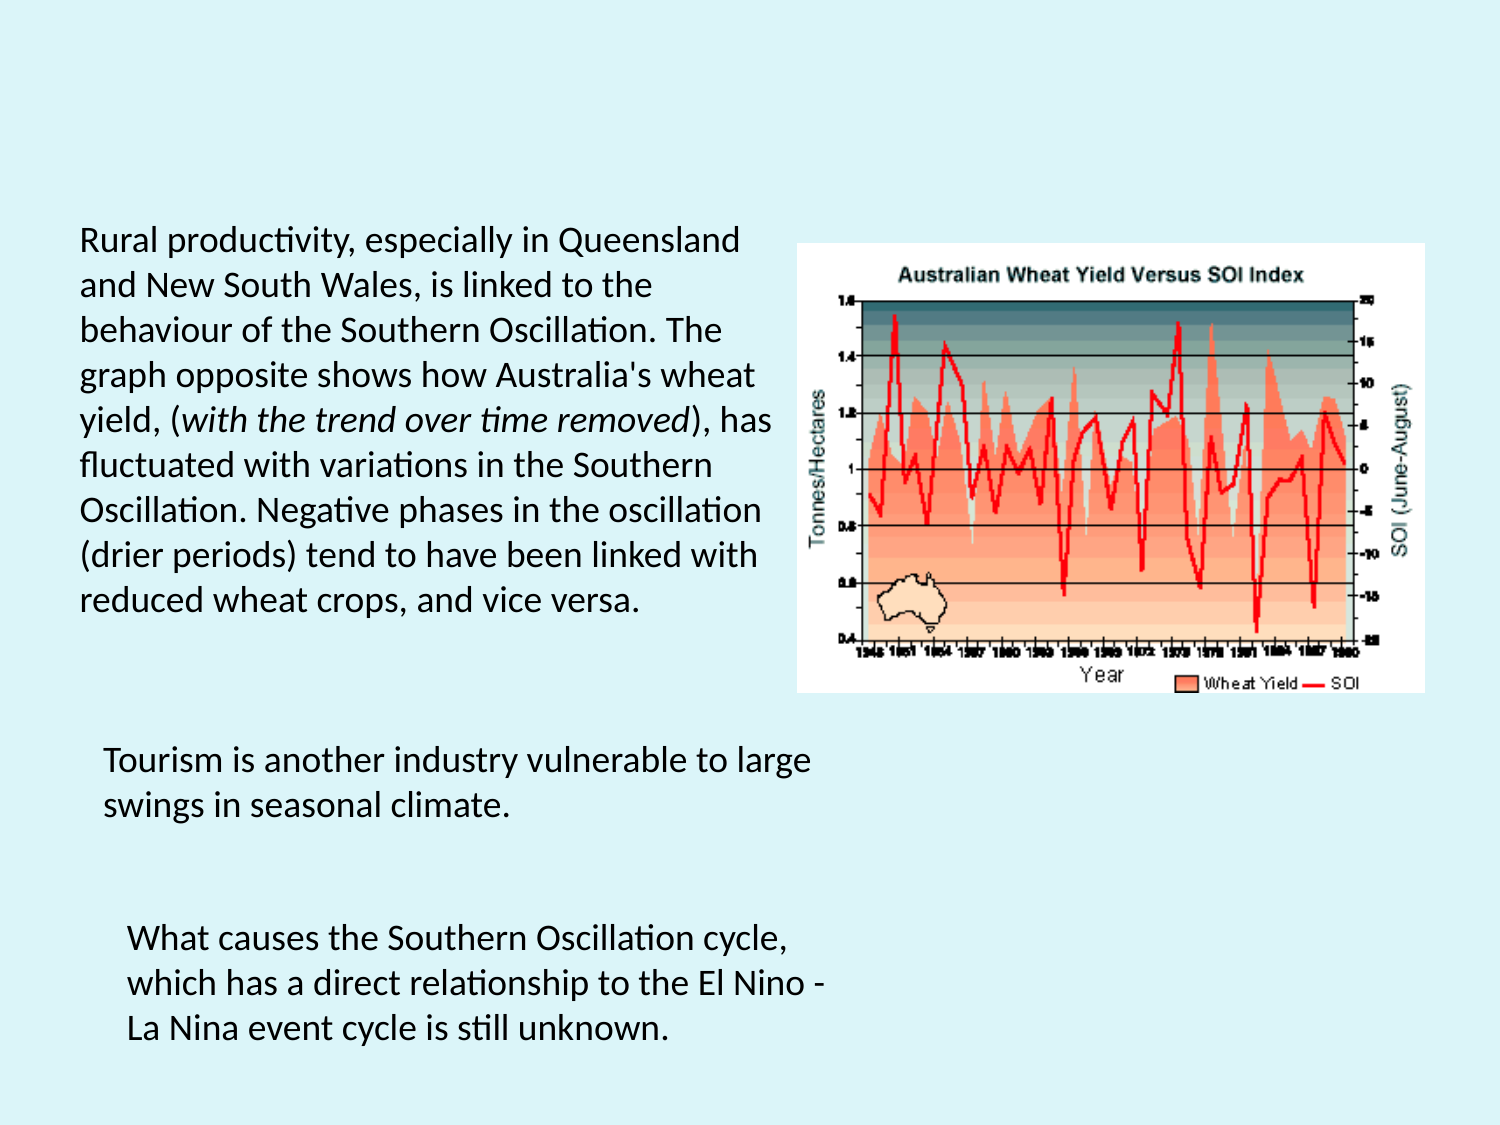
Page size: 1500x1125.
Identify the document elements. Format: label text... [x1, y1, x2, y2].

picture [796, 243, 1425, 693]
text_box What causes the Southern Oscillation cycle, which has a direct relationship to the El Nino - La Nina event cycle is still unknown. [112, 905, 863, 1055]
text_box Tourism is another industry vulnerable to large swings in seasonal climate. [88, 727, 839, 833]
text_box Rural productivity, especially in Queensland and New South Wales, is linked to the behaviour of the Southern Oscillation. The graph opposite shows how Australia's wheat yield, (with the trend over time removed), has fluctuated with variations in the Southern Oscillation. Negative phases in the oscillation (drier periods) tend to have been linked with reduced wheat crops, and vice versa. [64, 208, 815, 628]
